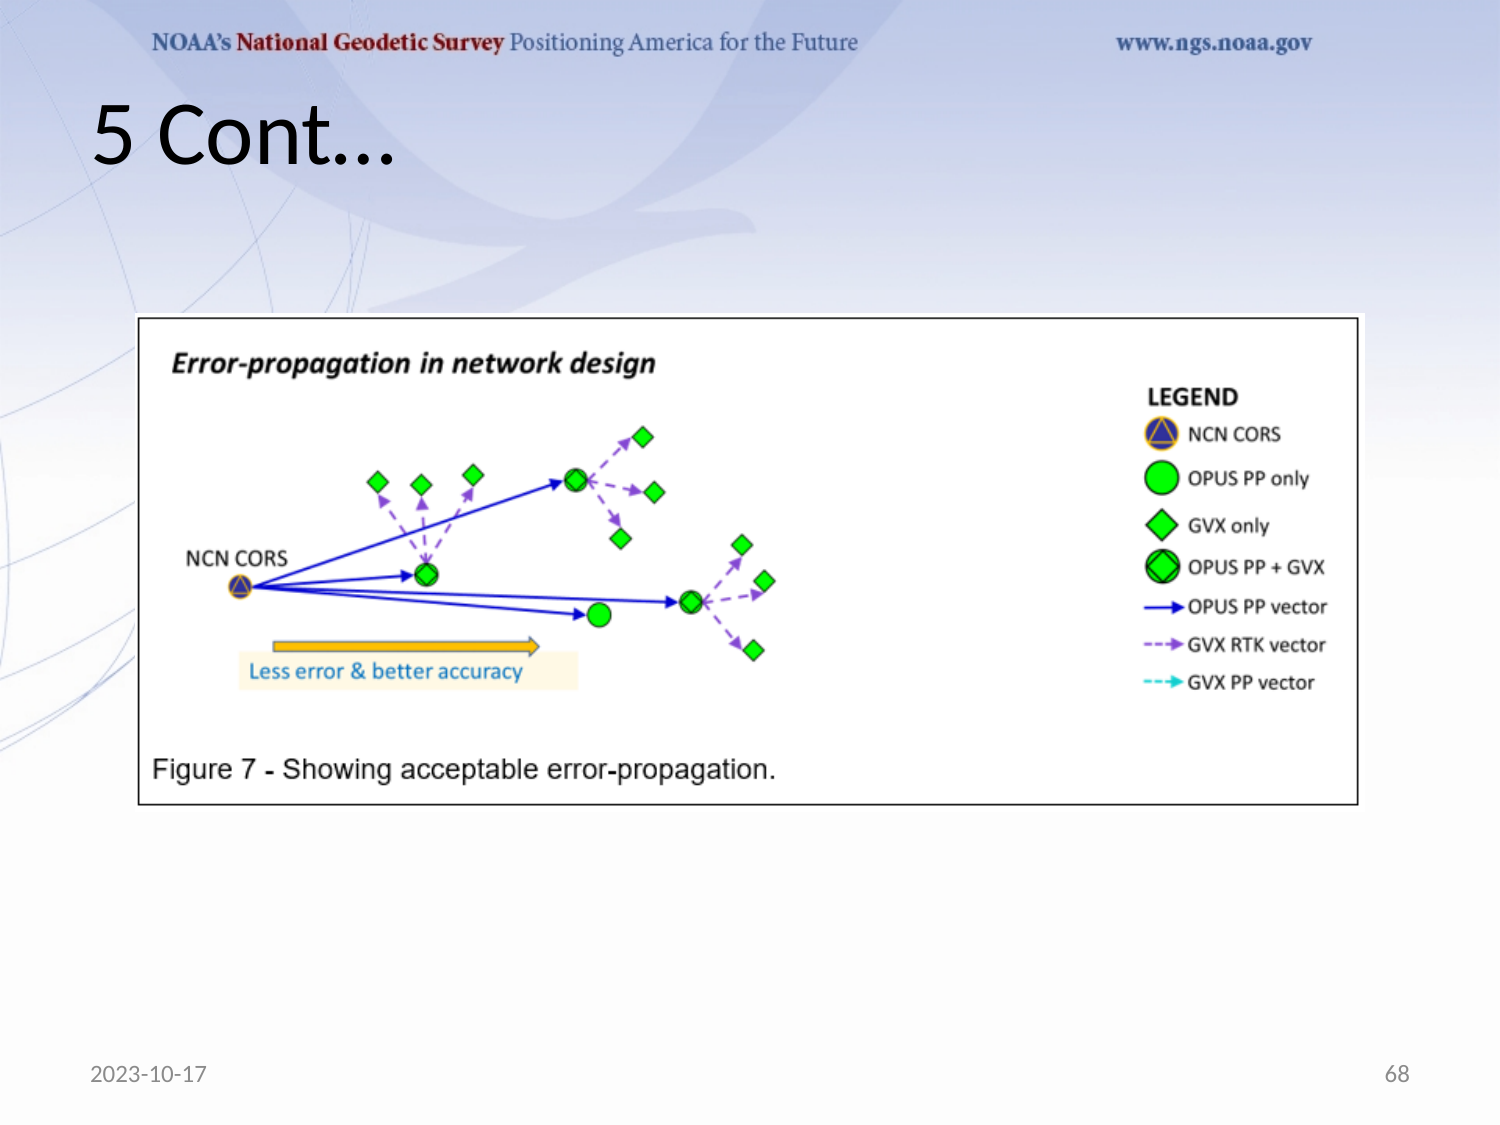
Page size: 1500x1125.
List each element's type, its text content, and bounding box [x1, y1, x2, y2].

slide_number 68 [1074, 1042, 1425, 1103]
picture [0, 0, 1500, 1125]
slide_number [75, 1042, 425, 1103]
title 5 Cont… [74, 74, 1426, 181]
